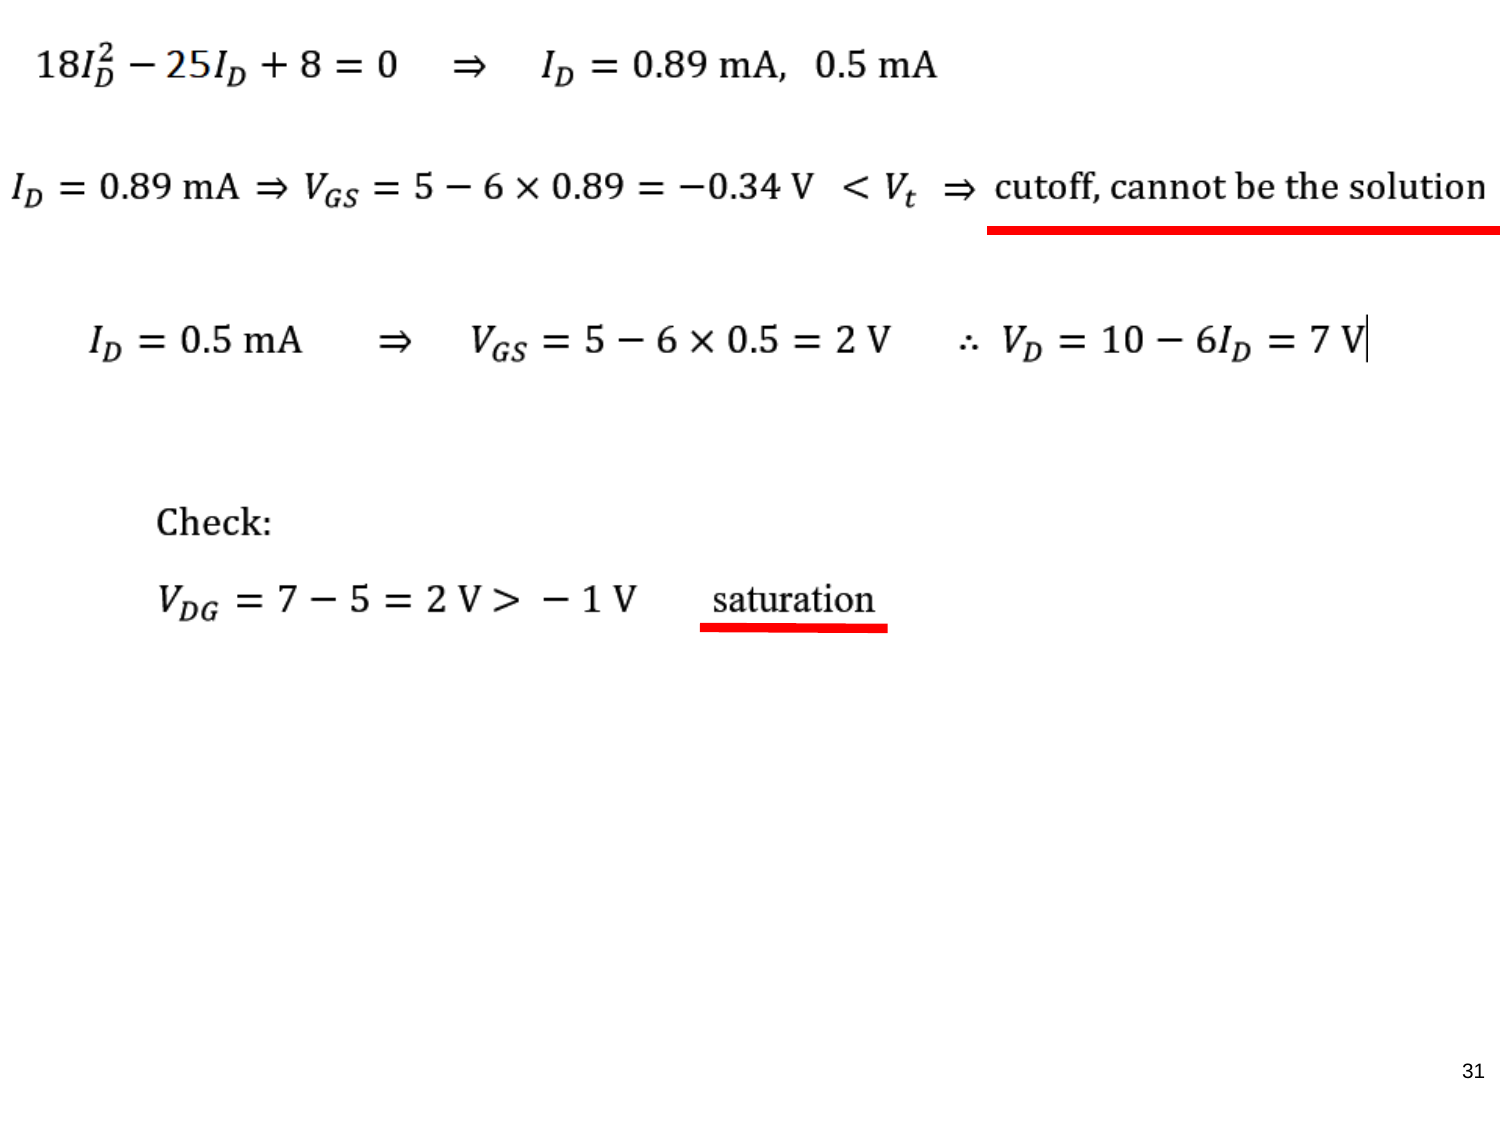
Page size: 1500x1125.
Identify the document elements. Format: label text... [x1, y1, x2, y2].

picture [3, 146, 1500, 231]
picture [124, 482, 924, 653]
picture [74, 299, 1368, 380]
slide_number 31 [1112, 1050, 1500, 1100]
picture [24, 13, 949, 133]
